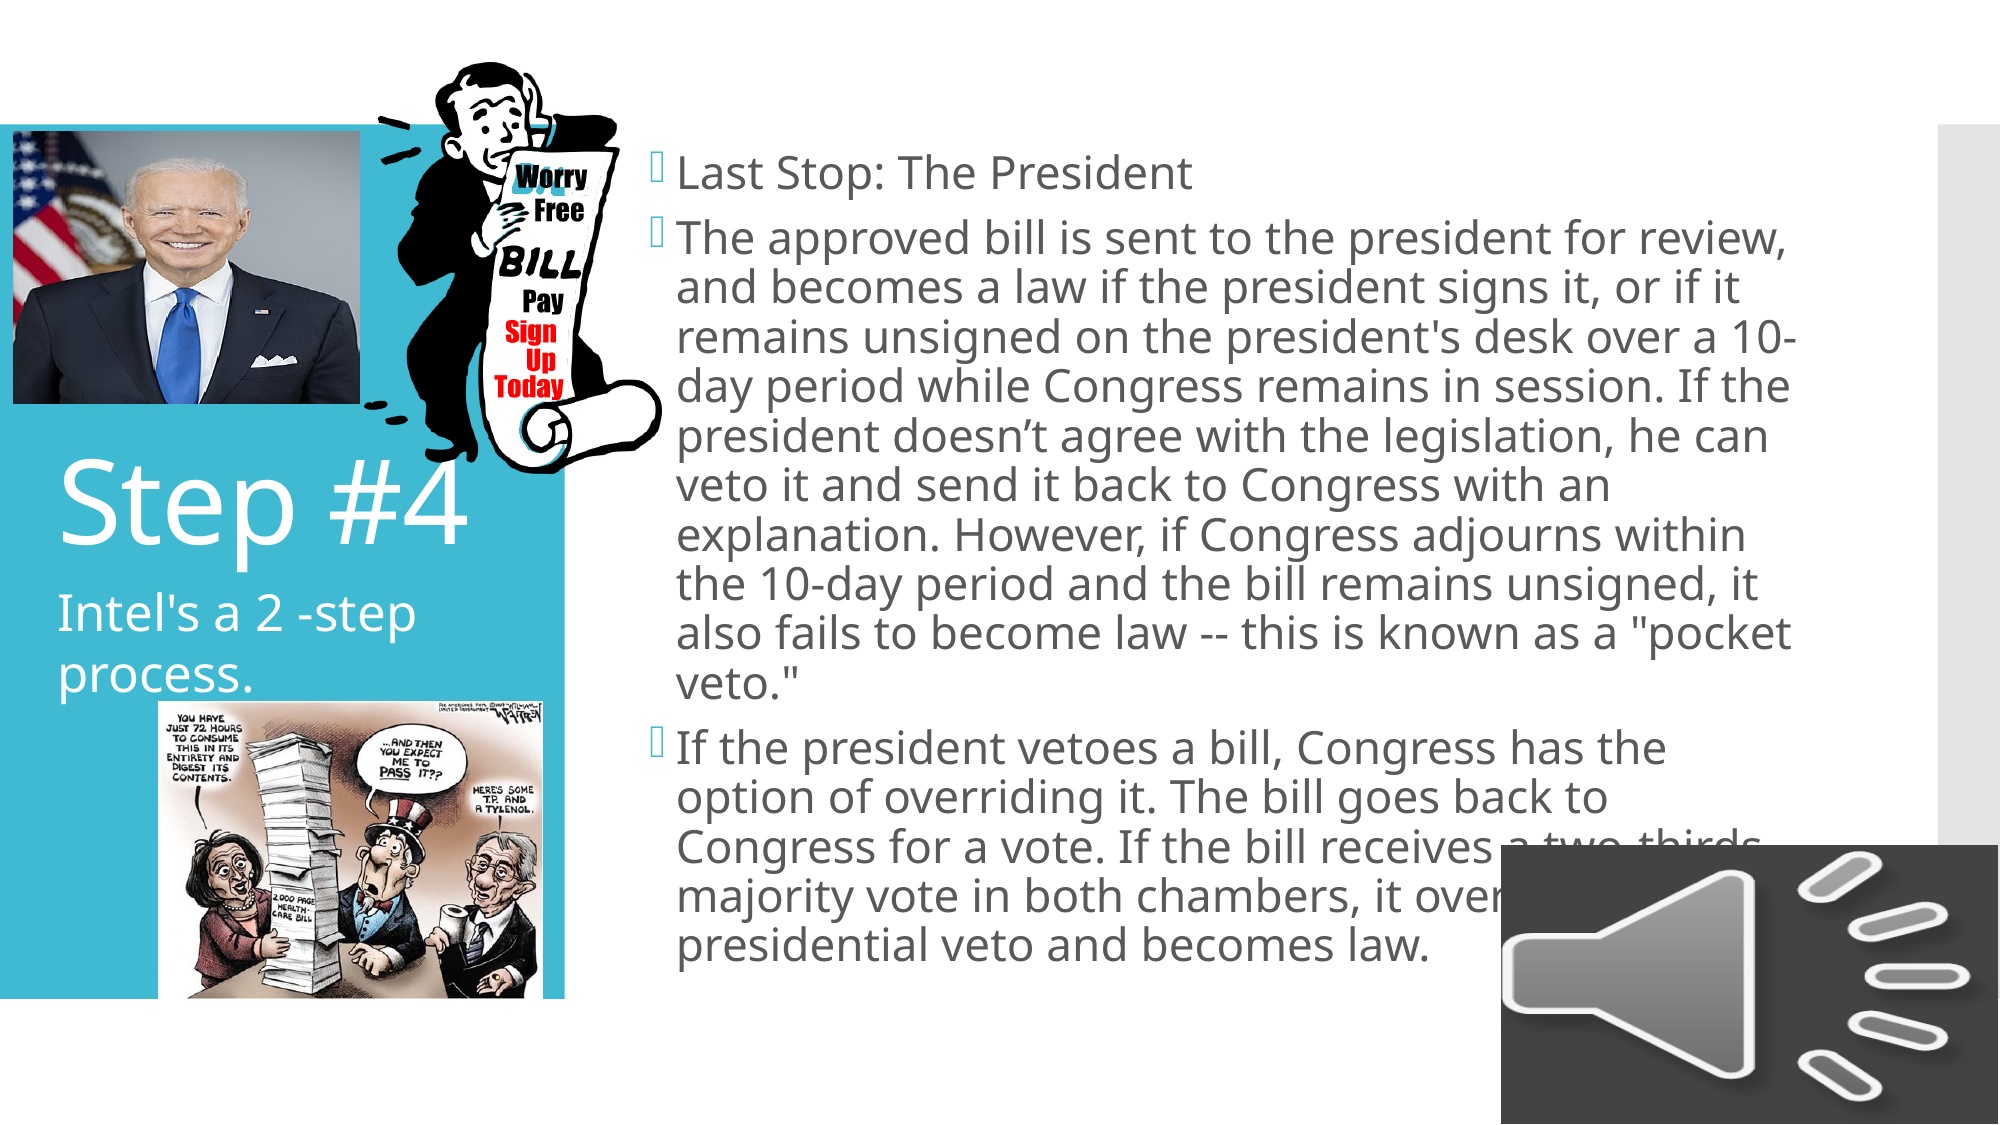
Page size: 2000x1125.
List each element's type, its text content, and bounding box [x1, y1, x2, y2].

list Last Stop: The President The approved bill is sent to the president for review, and becomes a law if the president signs it, or if it remains unsigned on the president's desk over a 10-day period while Congress remains in session. If the president doesn’t agree with the legislation, he can veto it and send it back to Congress with an explanation. However, if Congress adjourns within the 10-day period and the bill remains unsigned, it also fails to become law -- this is known as a "pocket veto." If the president vetoes a bill, Congress has the option of overriding it. The bill goes back to Congress for a vote. If the bill receives a two-thirds majority vote in both chambers, it overrides the presidential veto and becomes law. [634, 142, 1834, 983]
list Intel's a 2 -step process. [41, 573, 507, 955]
picture [157, 701, 543, 999]
picture [1499, 843, 2000, 1125]
title Step #4 [41, 187, 507, 573]
picture [364, 62, 662, 474]
picture [13, 131, 361, 404]
